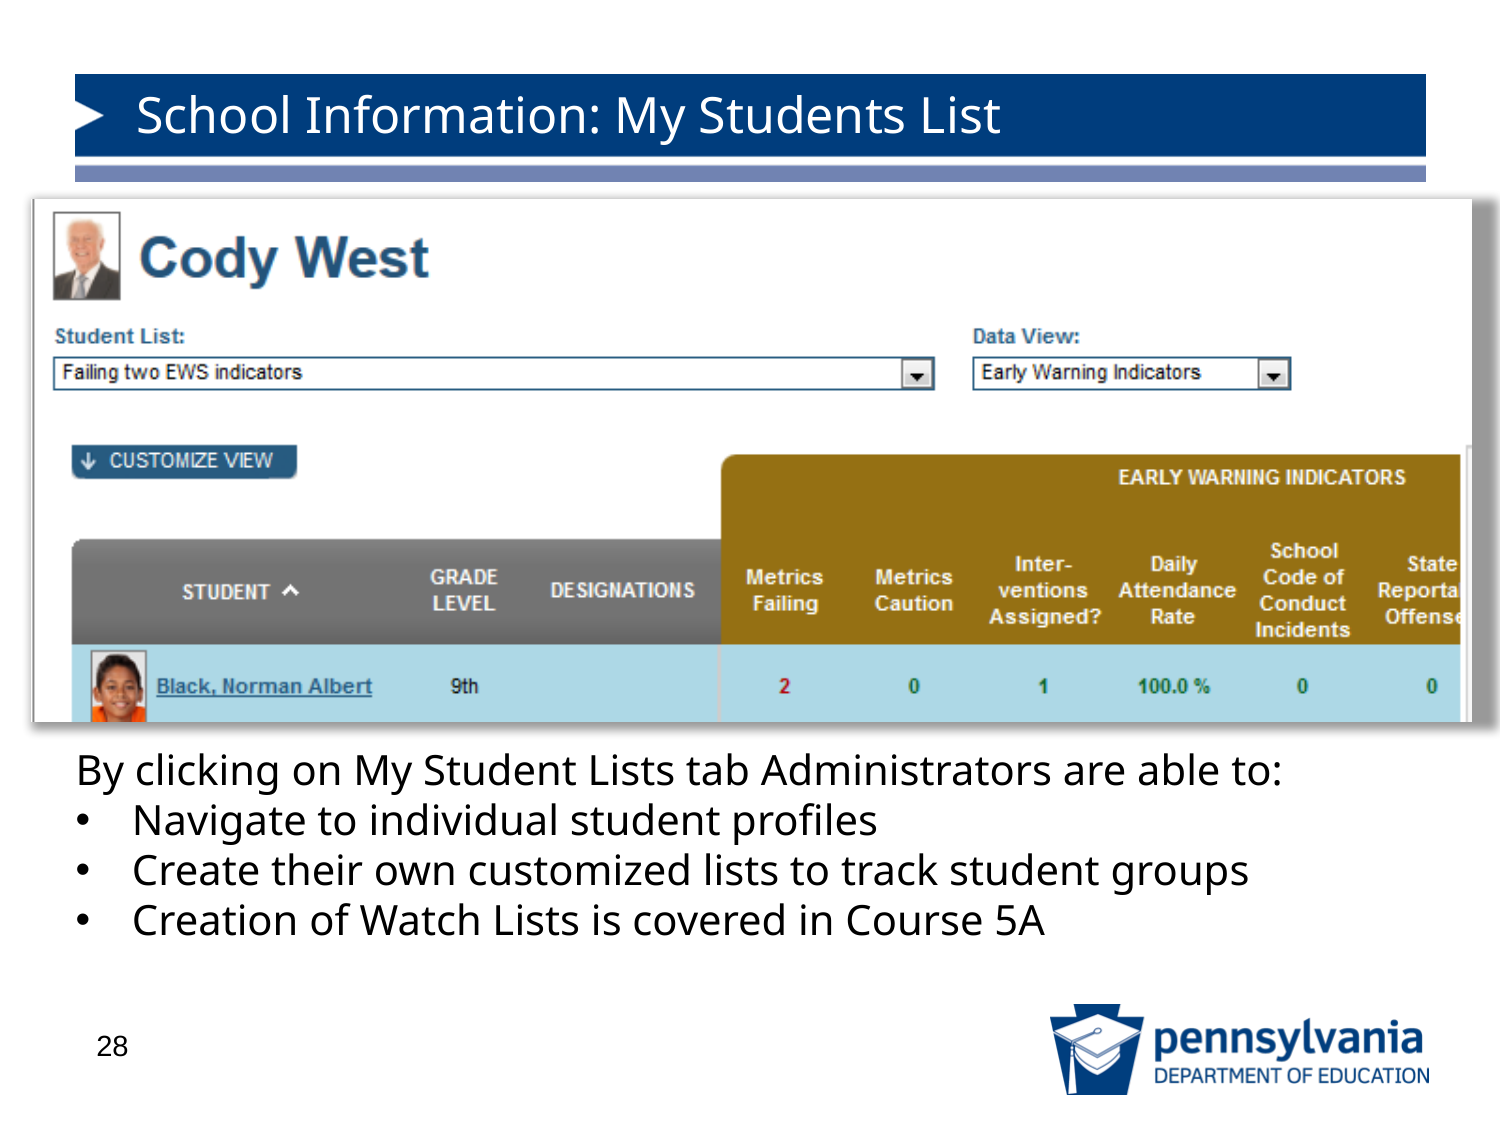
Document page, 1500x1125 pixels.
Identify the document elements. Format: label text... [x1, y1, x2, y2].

picture [75, 74, 1426, 182]
picture [1050, 1004, 1429, 1095]
text_box By clicking on My Student Lists tab Administrators are able to: Navigate to individual student profiles Create their own customized lists to track student groups Creation of Watch Lists is covered in Course 5A [60, 737, 1443, 952]
title School Information: My Students List [121, 75, 1413, 152]
picture [31, 199, 1472, 722]
slide_number 28 [75, 1020, 150, 1095]
